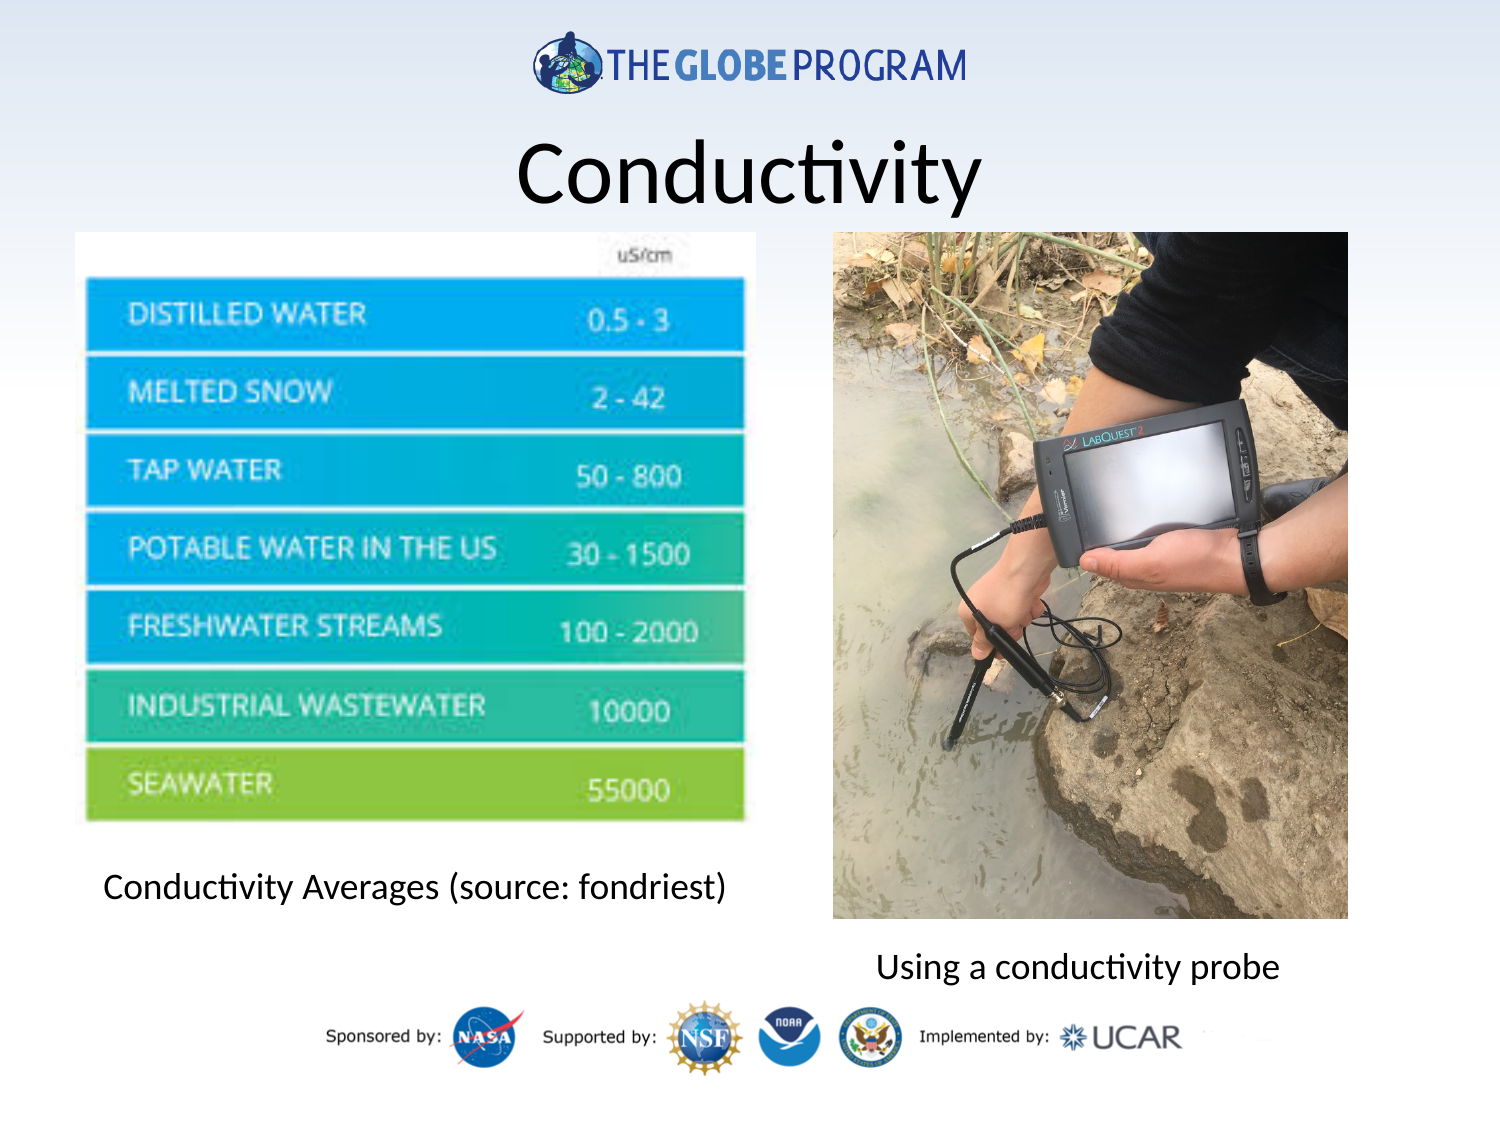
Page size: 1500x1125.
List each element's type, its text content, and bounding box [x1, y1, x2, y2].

text_box Using a conductivity probe [861, 934, 1391, 994]
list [74, 232, 756, 834]
text_box Conductivity Averages (source: fondriest) [88, 854, 756, 915]
picture [302, 960, 1327, 1096]
picture [526, 24, 975, 100]
title Conductivity [75, 104, 1425, 233]
picture [832, 232, 1348, 919]
